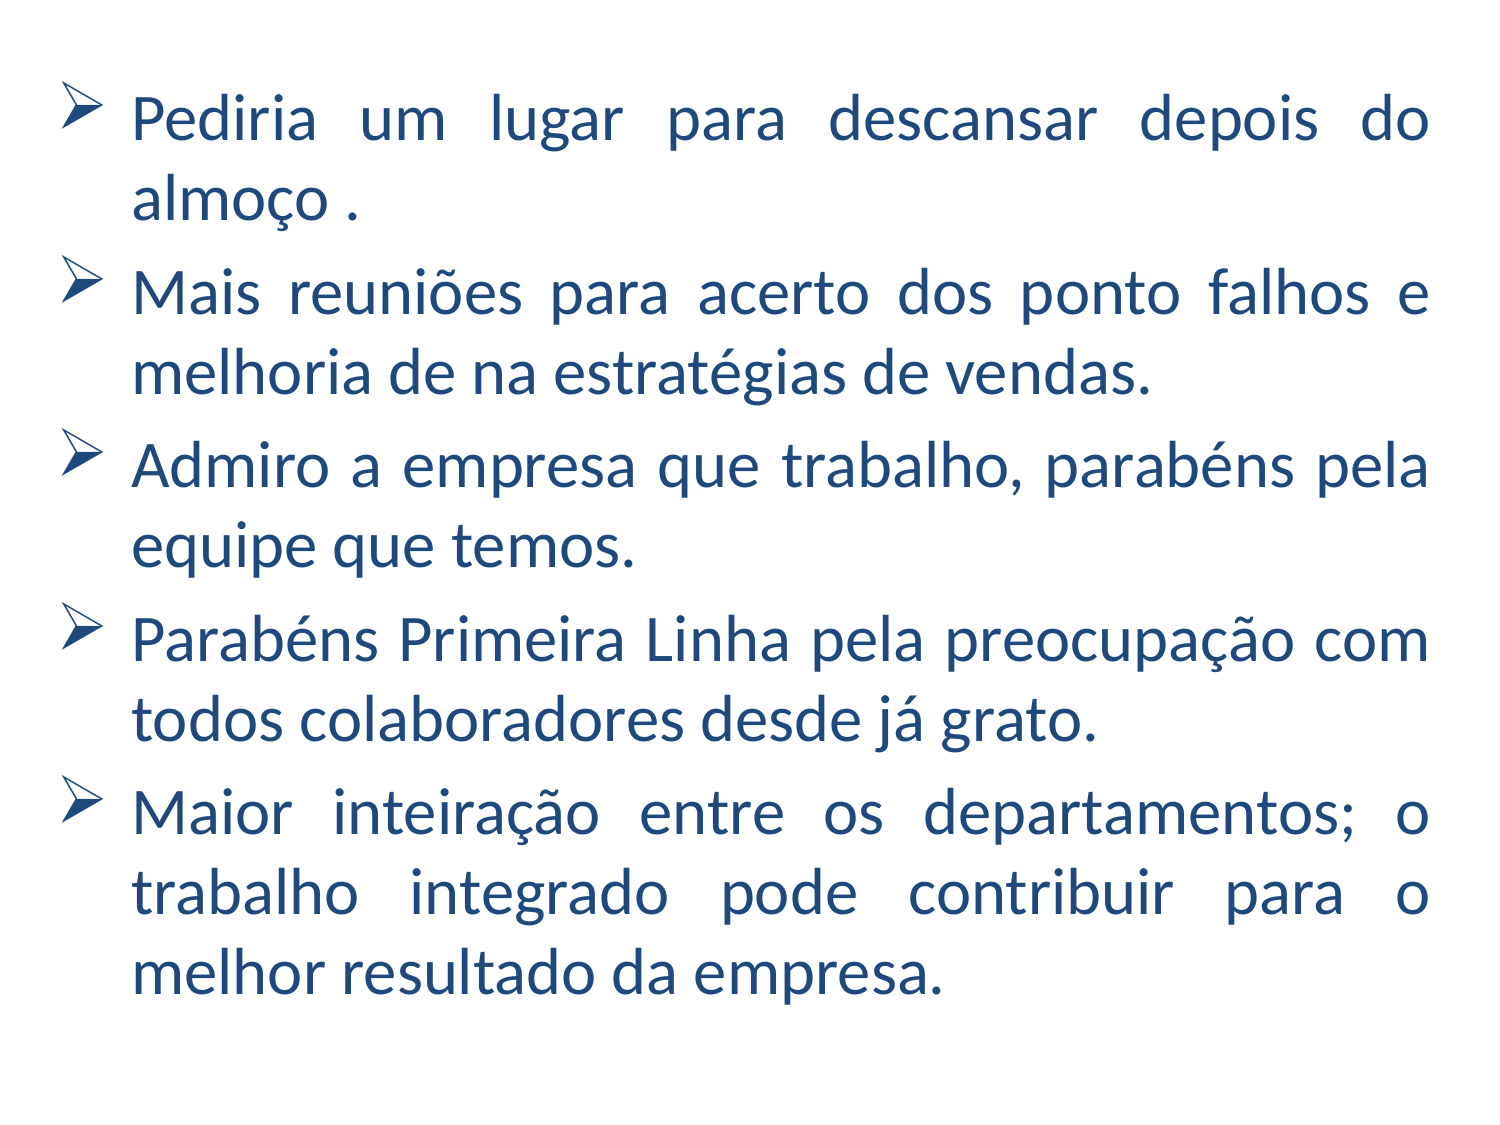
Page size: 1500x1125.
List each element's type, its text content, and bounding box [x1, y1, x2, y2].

subtitle Pediria um lugar para descansar depois do almoço . Mais reuniões para acerto dos ponto falhos e melhoria de na estratégias de vendas. Admiro a empresa que trabalho, parabéns pela equipe que temos. Parabéns Primeira Linha pela preocupação com todos colaboradores desde já grato. Maior inteiração entre os departamentos; o trabalho integrado pode contribuir para o melhor resultado da empresa. [41, 66, 1447, 1094]
